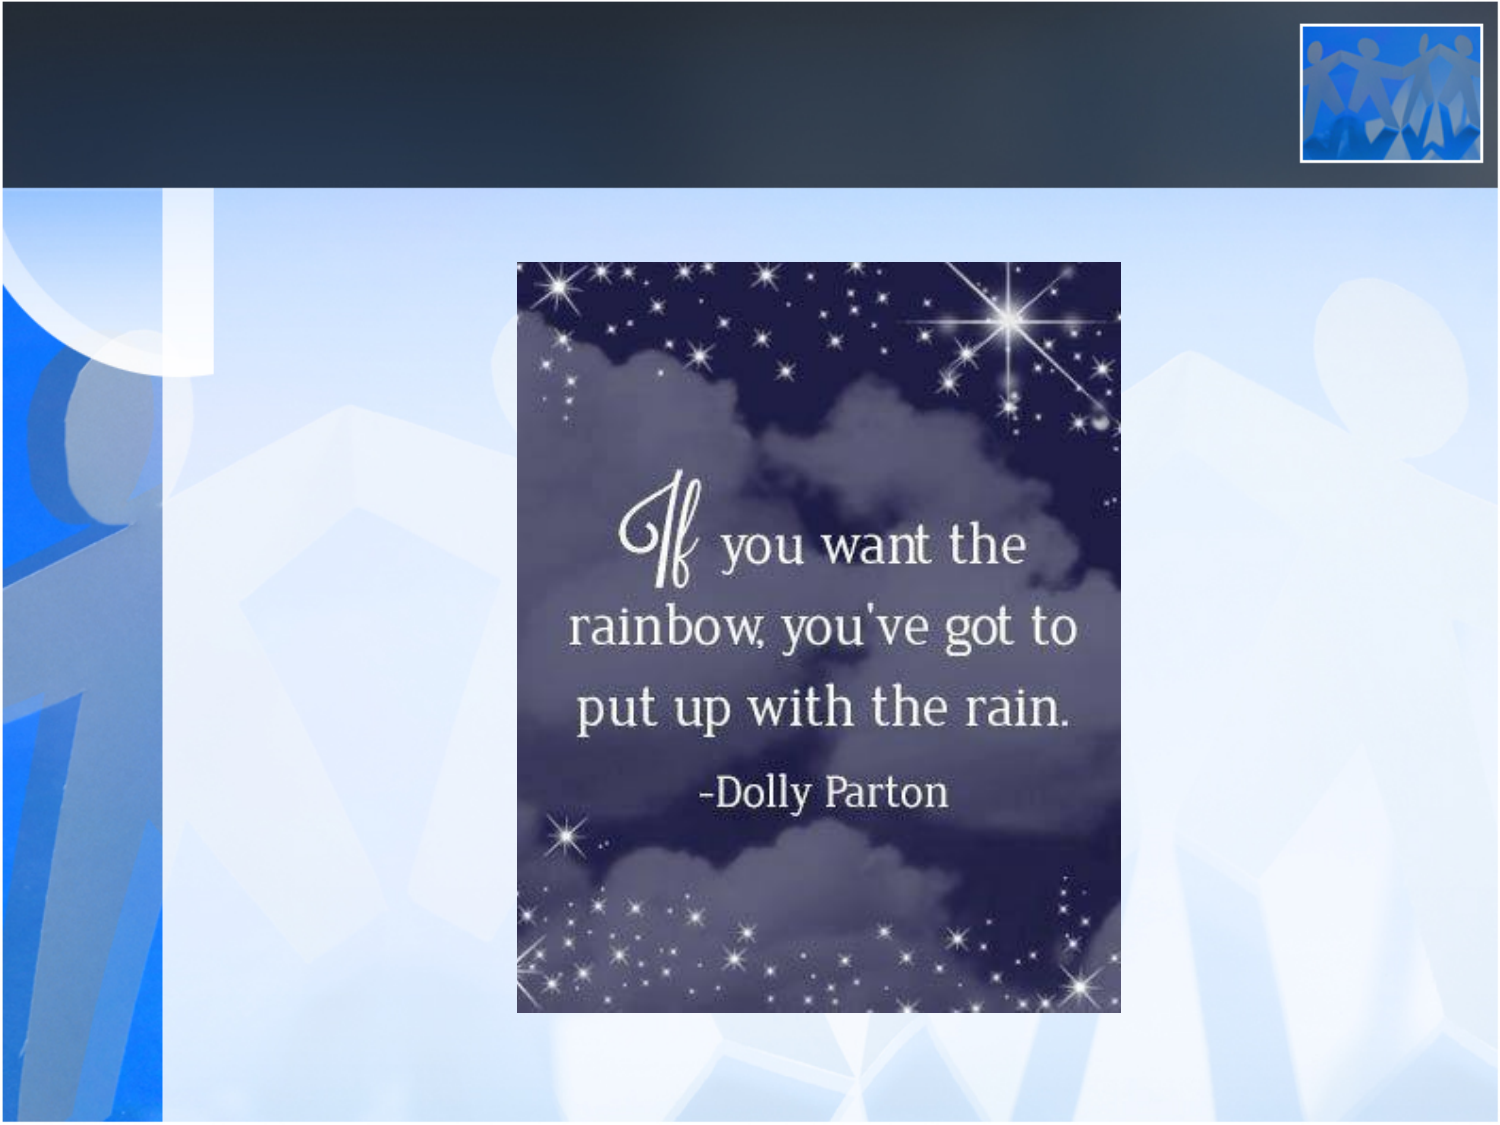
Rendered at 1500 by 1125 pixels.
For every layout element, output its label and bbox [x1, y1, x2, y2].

list [516, 262, 1121, 1013]
picture [0, 0, 1500, 1125]
